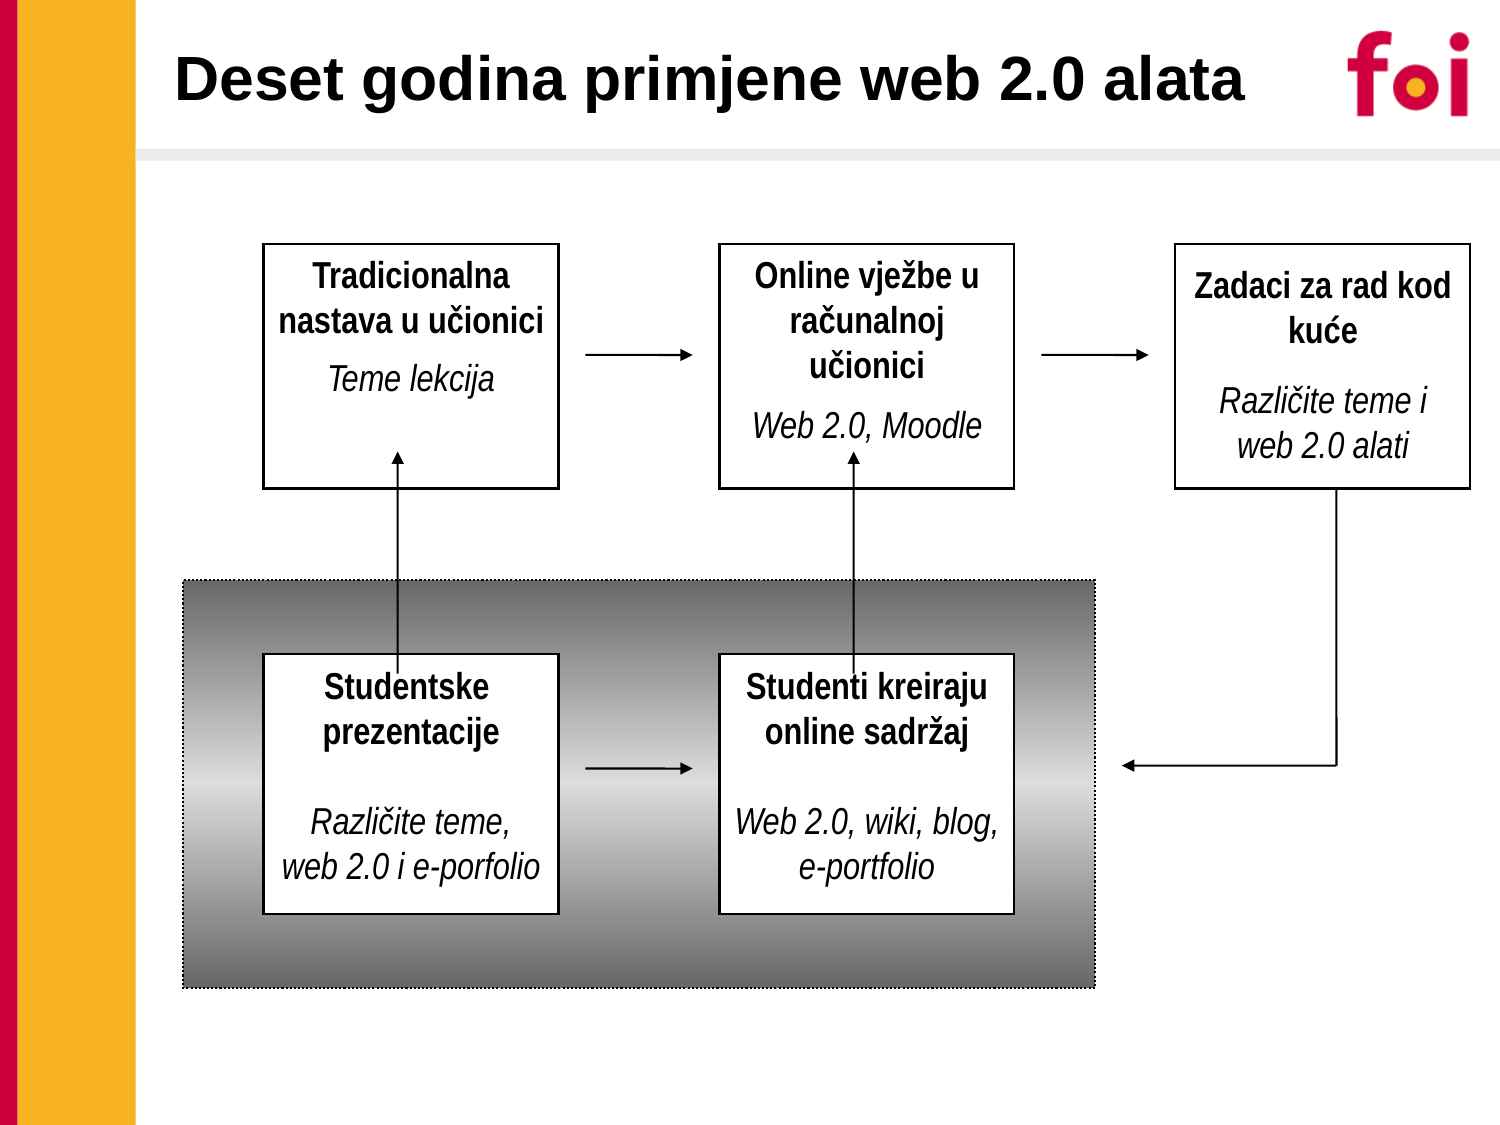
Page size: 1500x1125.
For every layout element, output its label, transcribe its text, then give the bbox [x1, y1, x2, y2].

text_box Zadaci za rad kod kuće Različite teme i web 2.0 alati [1175, 243, 1471, 489]
text_box [1121, 759, 1337, 772]
text_box [391, 451, 404, 674]
text_box Studentske prezentacije Različite teme, web 2.0 i e-porfolio [263, 654, 559, 914]
picture [1316, 0, 1500, 148]
text_box Deset godina primjene web 2.0 alata [159, 31, 1329, 121]
text_box [183, 580, 1096, 988]
text_box [1041, 348, 1149, 362]
text_box Studenti kreiraju online sadržaj Web 2.0, wiki, blog, e-portfolio [719, 654, 1015, 914]
text_box [585, 348, 693, 362]
text_box [847, 451, 860, 674]
text_box [585, 762, 693, 775]
text_box Tradicionalna nastava u učionici Teme lekcija [263, 243, 559, 489]
text_box Online vježbe u računalnoj učionici Web 2.0, Moodle [719, 243, 1015, 489]
